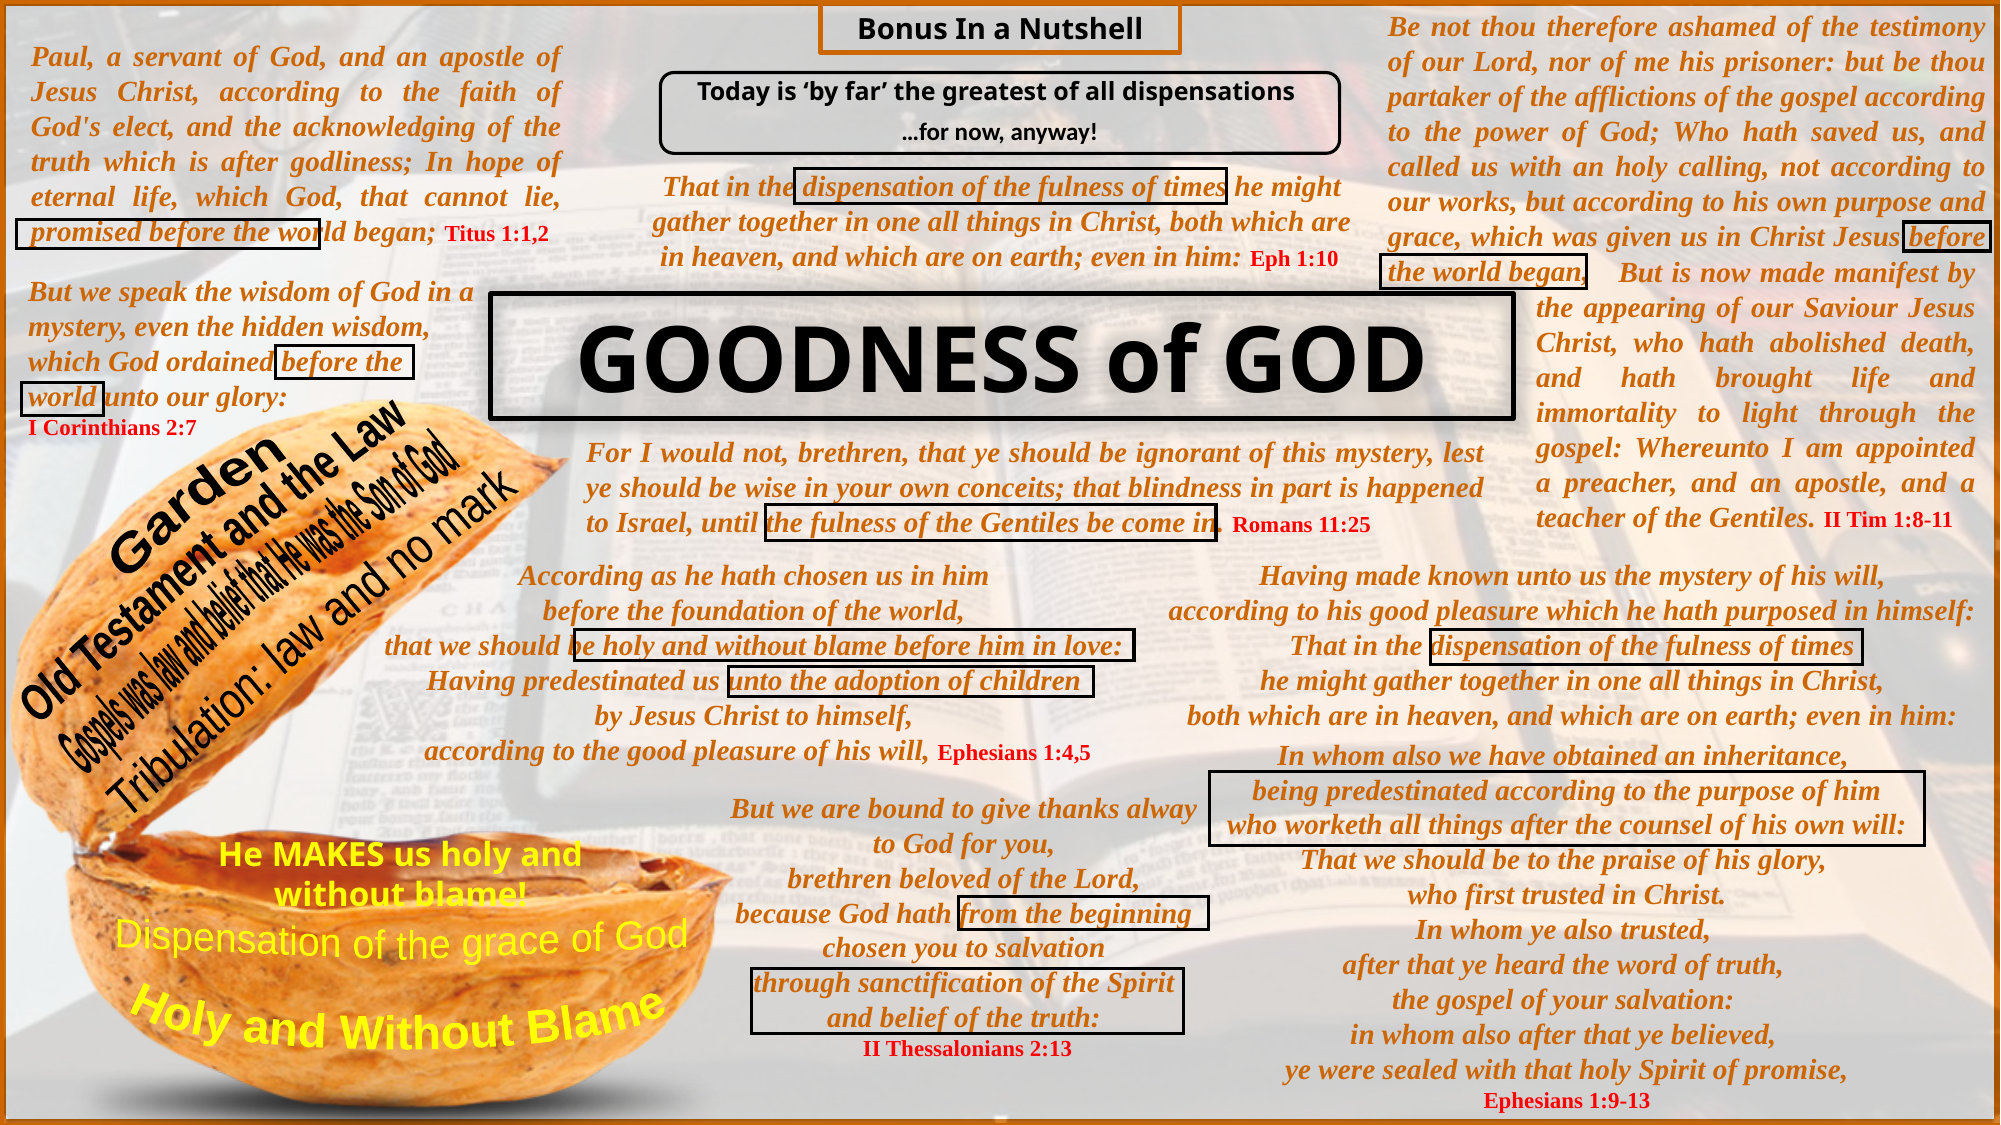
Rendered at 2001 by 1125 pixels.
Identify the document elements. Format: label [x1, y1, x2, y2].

picture [0, 4, 2000, 1125]
text_box [0, 0, 1373, 353]
text_box [1373, 0, 2000, 4]
